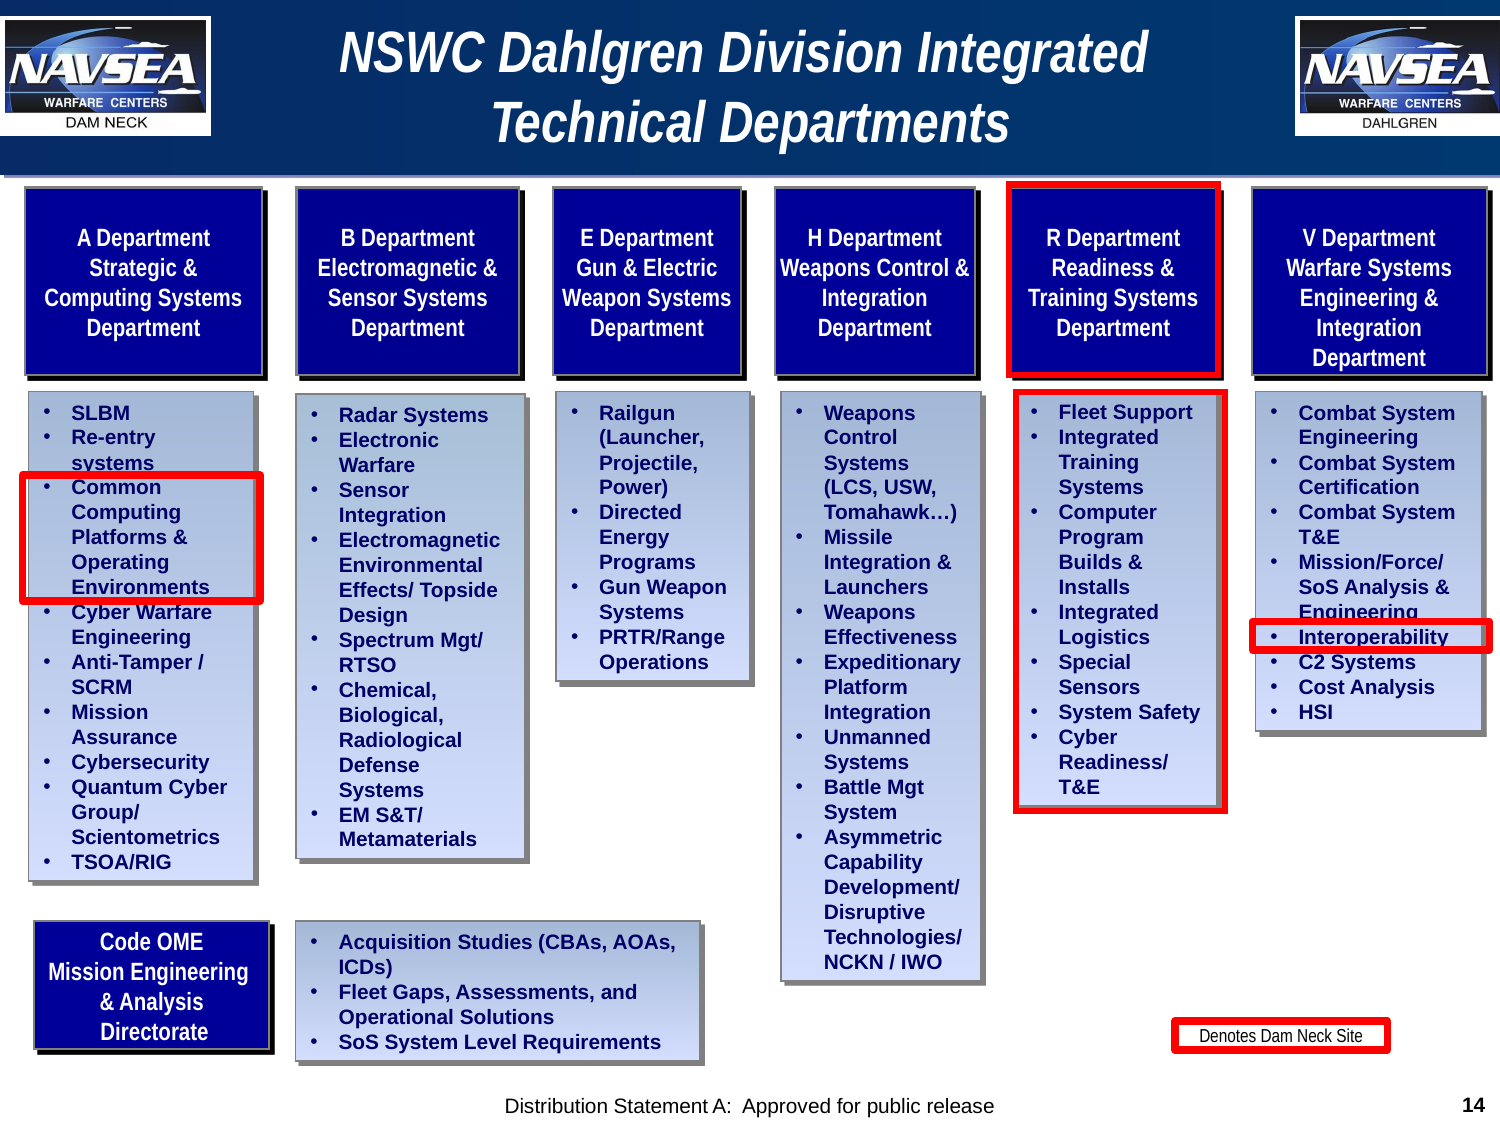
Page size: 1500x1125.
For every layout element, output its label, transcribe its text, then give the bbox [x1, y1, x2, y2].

text_box A Department Strategic & Computing Systems Department [24, 187, 263, 375]
text_box [20, 473, 262, 603]
text_box V Department Warfare Systems Engineering & Integration Department [1251, 187, 1487, 375]
text_box Railgun (Launcher, Projectile, Power) Directed Energy Programs Gun Weapon Systems PRTR/Range Operations [556, 391, 750, 682]
text_box Combat System Engineering Combat System Certification Combat System T&E Mission/Force/ SoS Analysis & Engineering Interoperability C2 Systems Cost Analysis HSI [1255, 652, 1482, 732]
text_box Denotes Dam Neck Site [1173, 1019, 1389, 1052]
text_box B Department Electromagnetic & Sensor Systems Department [296, 187, 520, 375]
text_box [1015, 391, 1225, 811]
text_box [1250, 619, 1492, 652]
picture [5, 20, 206, 131]
text_box Combat System Engineering Combat System Certification Combat System T&E Mission/Force/ SoS Analysis & Engineering Interoperability C2 Systems Cost Analysis HSI [1255, 391, 1482, 619]
picture [1300, 20, 1500, 132]
text_box SLBM Re-entry systems Common Computing Platforms & Operating Environments Cyber Warfare Engineering Anti-Tamper / SCRM Mission Assurance Cybersecurity Quantum Cyber Group/ Scientometrics TSOA/RIG [28, 391, 254, 473]
title NSWC Dahlgren Division Integrated Technical Departments [204, 23, 1297, 145]
text_box Weapons Control Systems (LCS, USW, Tomahawk…) Missile Integration & Launchers Weapons Effectiveness Expeditionary Platform Integration Unmanned Systems Battle Mgt System Asymmetric Capability Development/ Disruptive Technologies/ NCKN / IWO [780, 391, 981, 981]
text_box Radar Systems Electronic Warfare Sensor Integration Electromagnetic Environmental Effects/ Topside Design Spectrum Mgt/ RTSO Chemical, Biological, Radiological Defense Systems EM S&T/ Metamaterials [296, 394, 525, 859]
text_box Code OME Mission Engineering & Analysis Directorate [34, 921, 270, 1050]
text_box SLBM Re-entry systems Common Computing Platforms & Operating Environments Cyber Warfare Engineering Anti-Tamper / SCRM Mission Assurance Cybersecurity Quantum Cyber Group/ Scientometrics TSOA/RIG [28, 603, 254, 882]
text_box H Department Weapons Control & Integration Department [774, 187, 975, 375]
text_box [1008, 184, 1218, 375]
text_box E Department Gun & Electric Weapon Systems Department [553, 187, 741, 375]
slide_number 14 [1387, 1084, 1500, 1125]
text_box Acquisition Studies (CBAs, AOAs, ICDs) Fleet Gaps, Assessments, and Operational Solutions SoS System Level Requirements [295, 921, 700, 1061]
